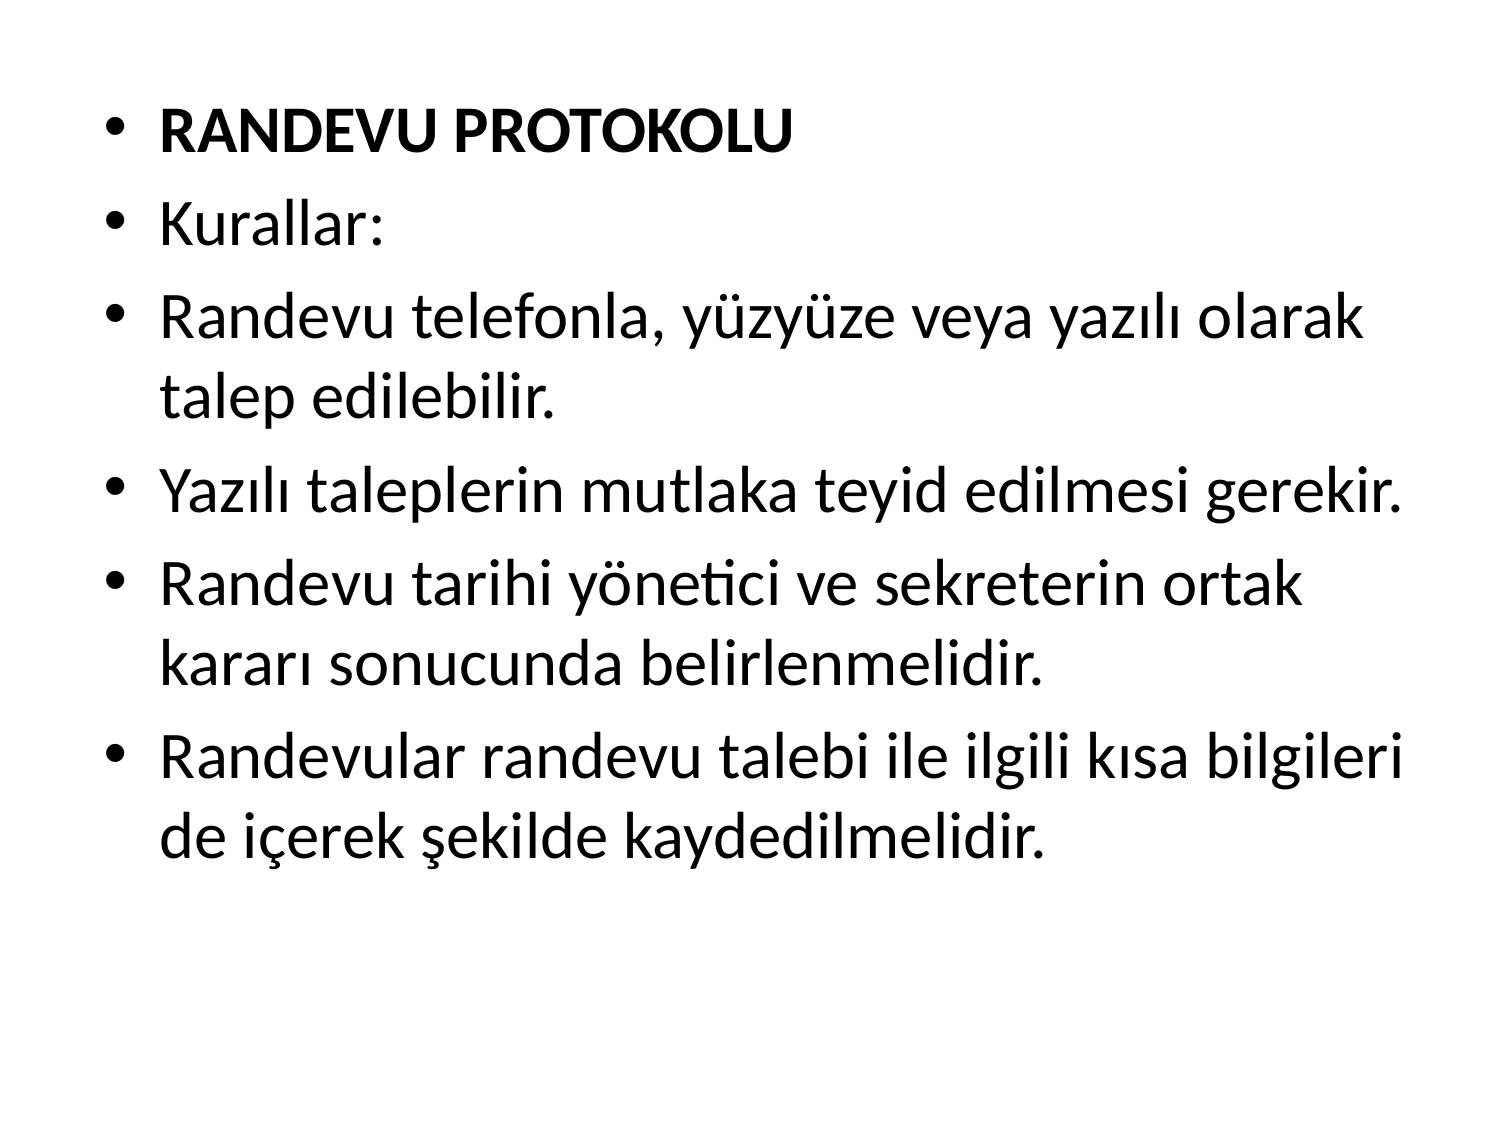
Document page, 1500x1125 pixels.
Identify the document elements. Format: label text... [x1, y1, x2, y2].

list RANDEVU PROTOKOLU Kurallar: Randevu telefonla, yüzyüze veya yazılı olarak talep edilebilir. Yazılı taleplerin mutlaka teyid edilmesi gerekir. Randevu tarihi yönetici ve sekreterin ortak kararı sonucunda belirlenmelidir. Randevular randevu talebi ile ilgili kısa bilgileri de içerek şekilde kaydedilmelidir. [88, 78, 1425, 1071]
